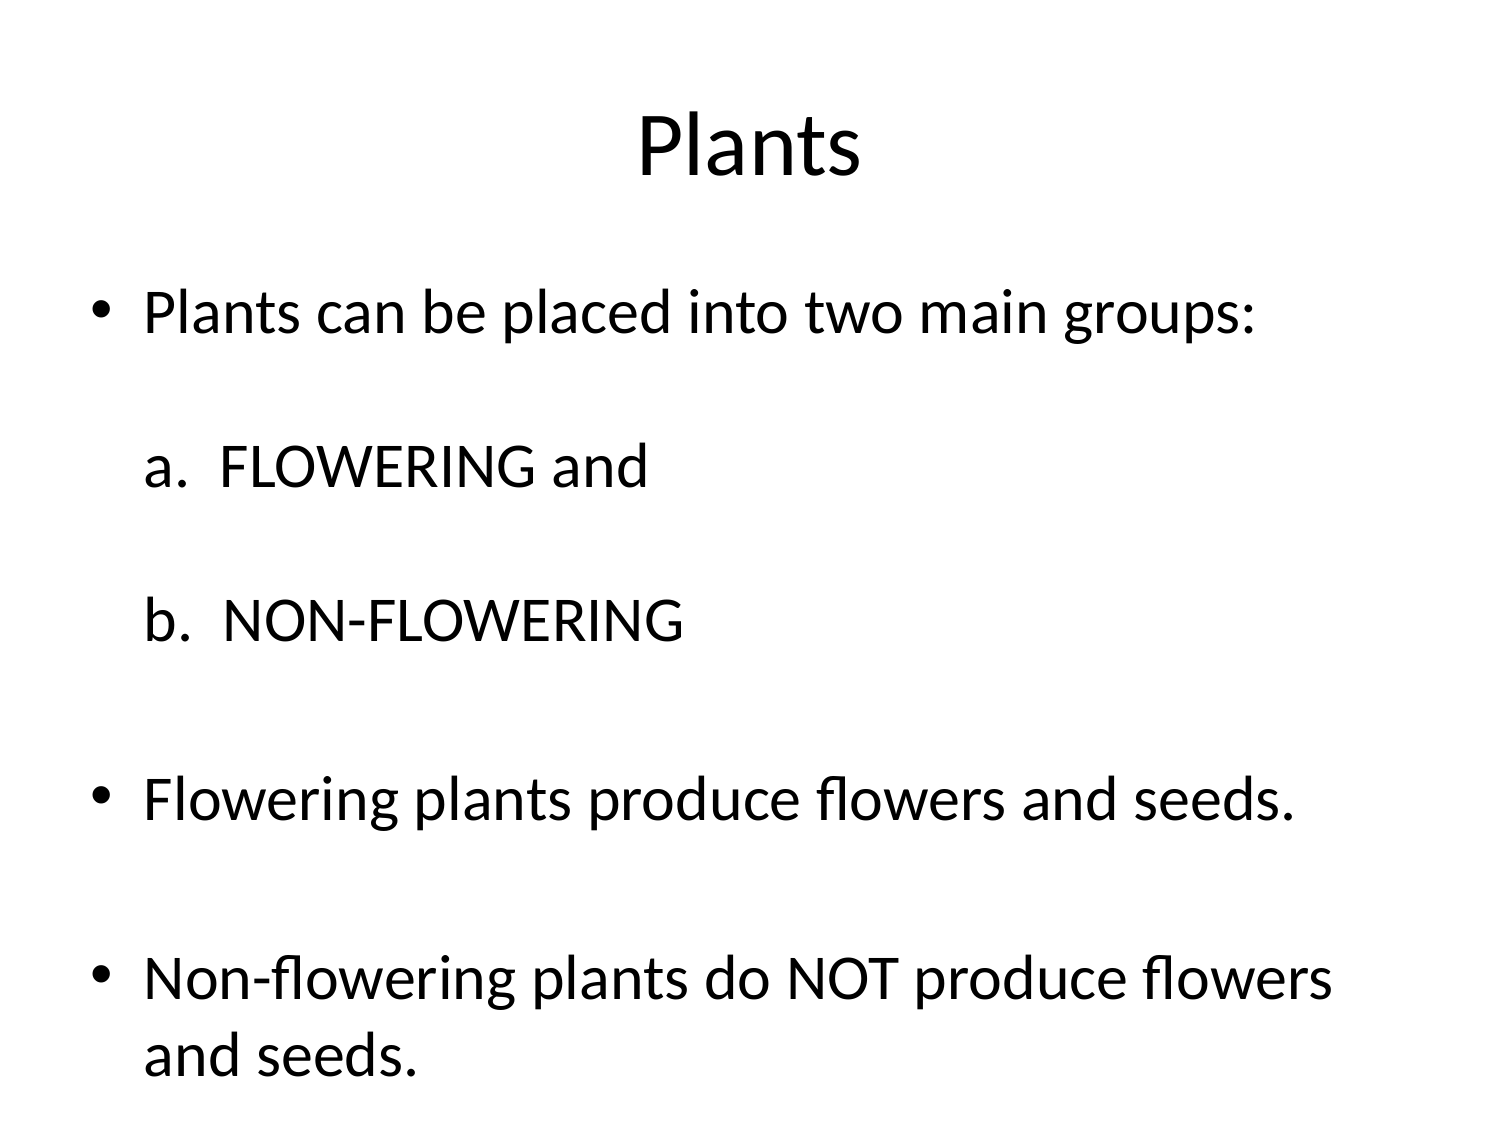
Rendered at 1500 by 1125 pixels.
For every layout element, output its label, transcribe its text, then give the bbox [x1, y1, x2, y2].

title Plants [75, 45, 1425, 233]
list Plants can be placed into two main groups: a. FLOWERING and b. NON-FLOWERING Flowering plants produce flowers and seeds. Non-flowering plants do NOT produce flowers and seeds. [75, 262, 1463, 1100]
